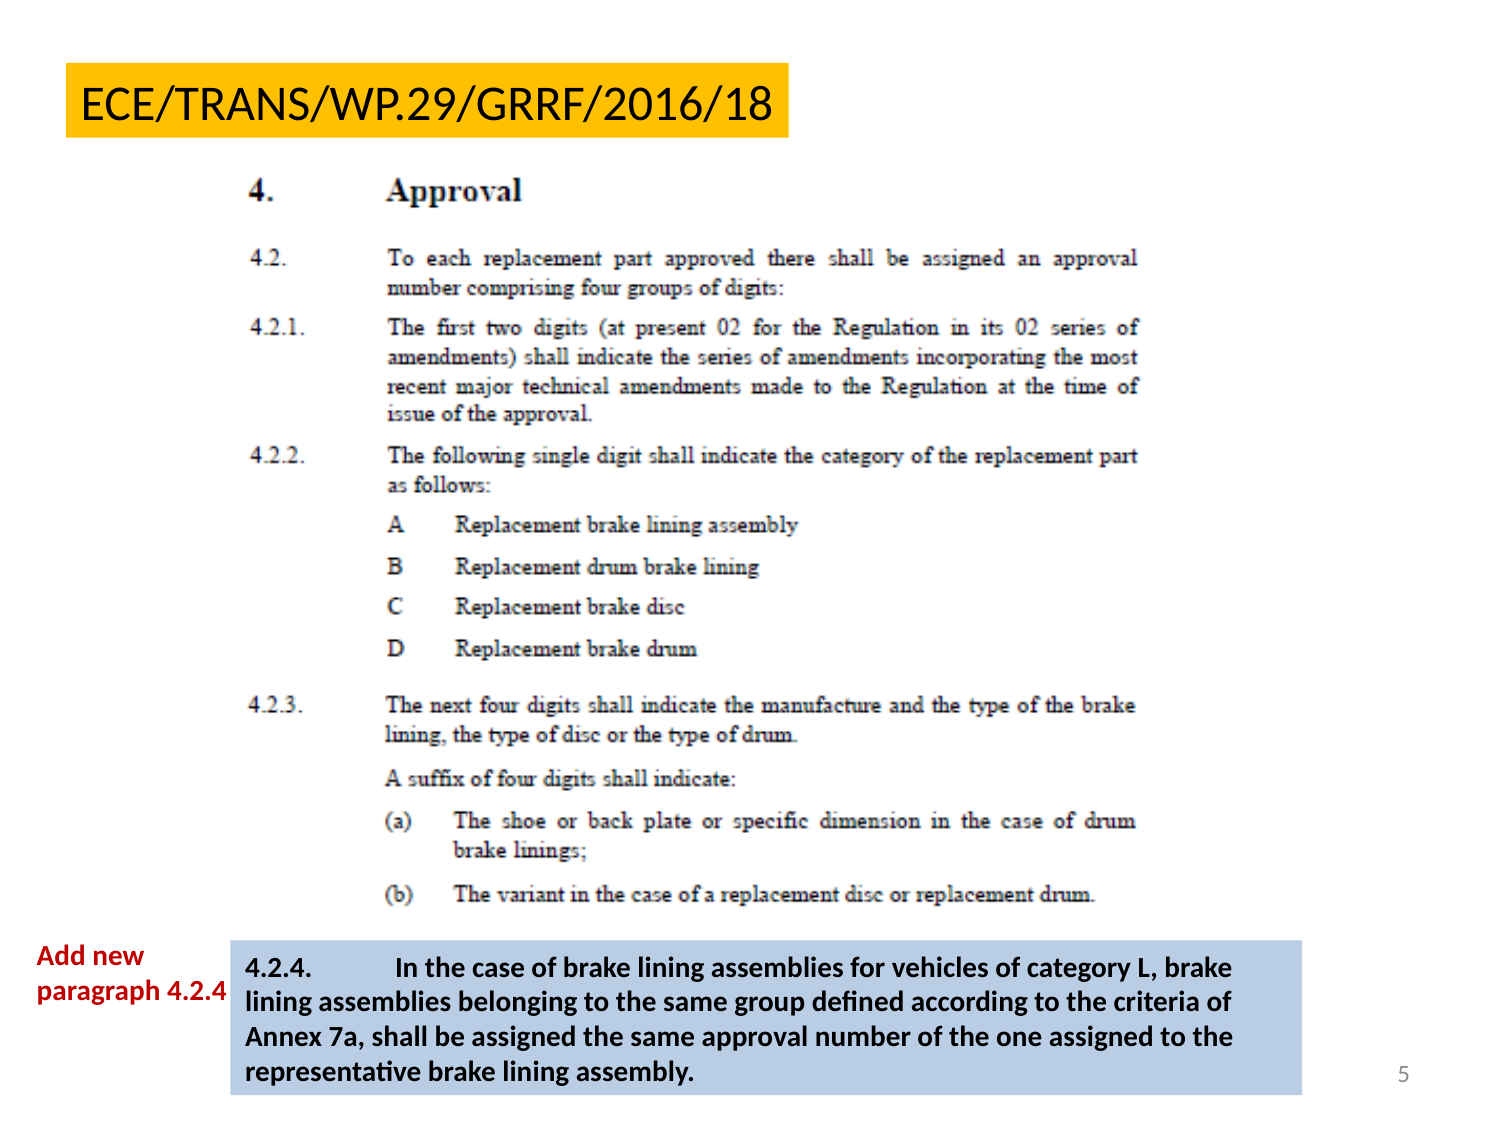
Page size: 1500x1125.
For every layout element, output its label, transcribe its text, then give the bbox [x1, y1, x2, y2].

text_box ECE/TRANS/WP.29/GRRF/2016/18 [65, 62, 789, 138]
picture [237, 243, 1168, 683]
slide_number 5 [1074, 1042, 1425, 1103]
text_box Add new paragraph 4.2.4 [21, 928, 242, 1014]
picture [237, 172, 1153, 224]
picture [237, 690, 1176, 918]
text_box 4.2.4. In the case of brake lining assemblies for vehicles of category L, brake lining assemblies belonging to the same group defined according to the criteria of Annex 7a, shall be assigned the same approval number of the one assigned to the representative brake lining assembly. [230, 940, 1303, 1096]
